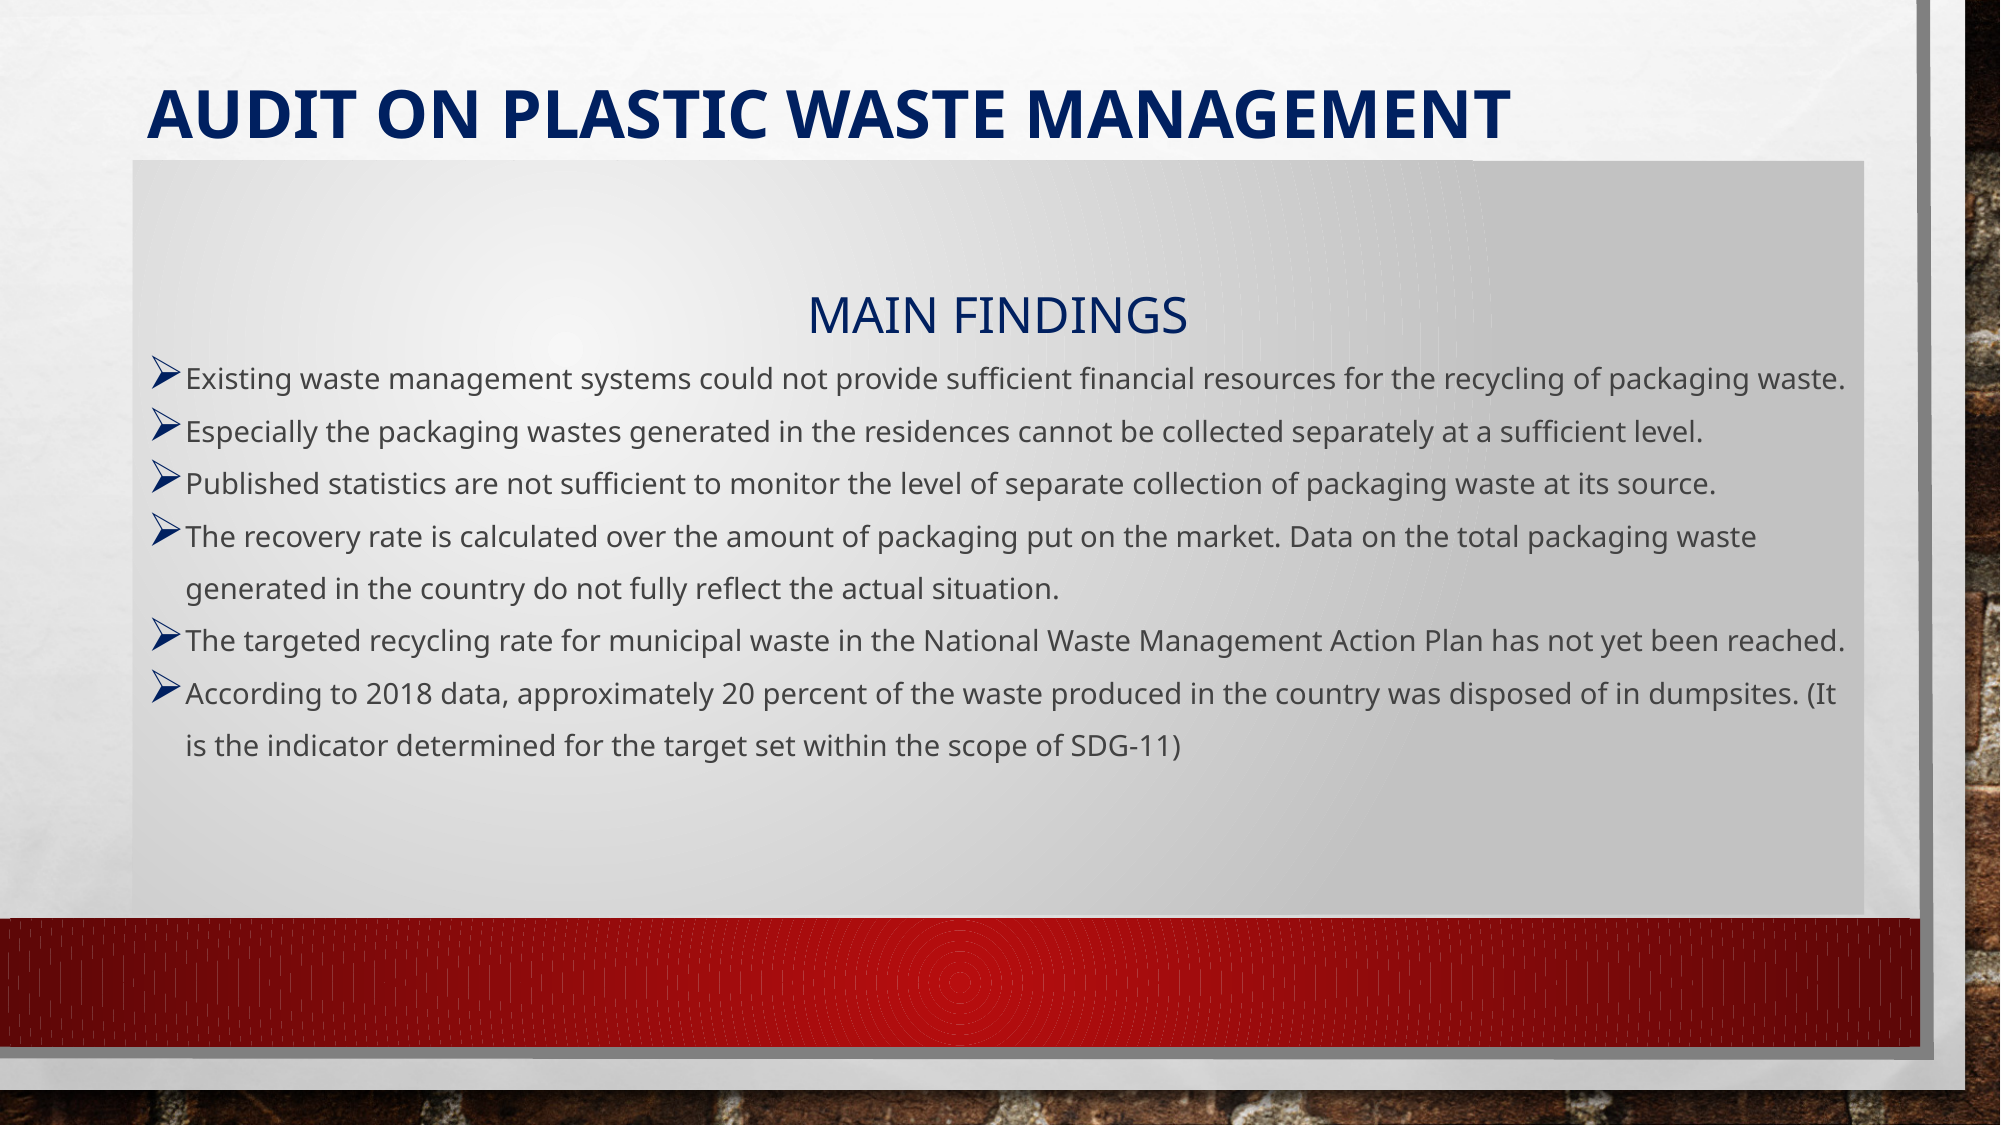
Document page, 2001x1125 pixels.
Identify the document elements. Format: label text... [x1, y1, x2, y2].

title Audıt on plastıc waste Management [132, 73, 1868, 161]
list MAIN FINDINGS Existing waste management systems could not provide sufficient financial resources for the recycling of packaging waste. Especially the packaging wastes generated in the residences cannot be collected separately at a sufficient level. Published statistics are not sufficient to monitor the level of separate collection of packaging waste at its source. The recovery rate is calculated over the amount of packaging put on the market. Data on the total packaging waste generated in the country do not fully reflect the actual situation. The targeted recycling rate for municipal waste in the National Waste Management Action Plan has not yet been reached. According to 2018 data, approximately 20 percent of the waste produced in the country was disposed of in dumpsites. (It is the indicator determined for the target set within the scope of SDG-11) [132, 160, 1865, 915]
picture [0, 0, 2000, 1125]
